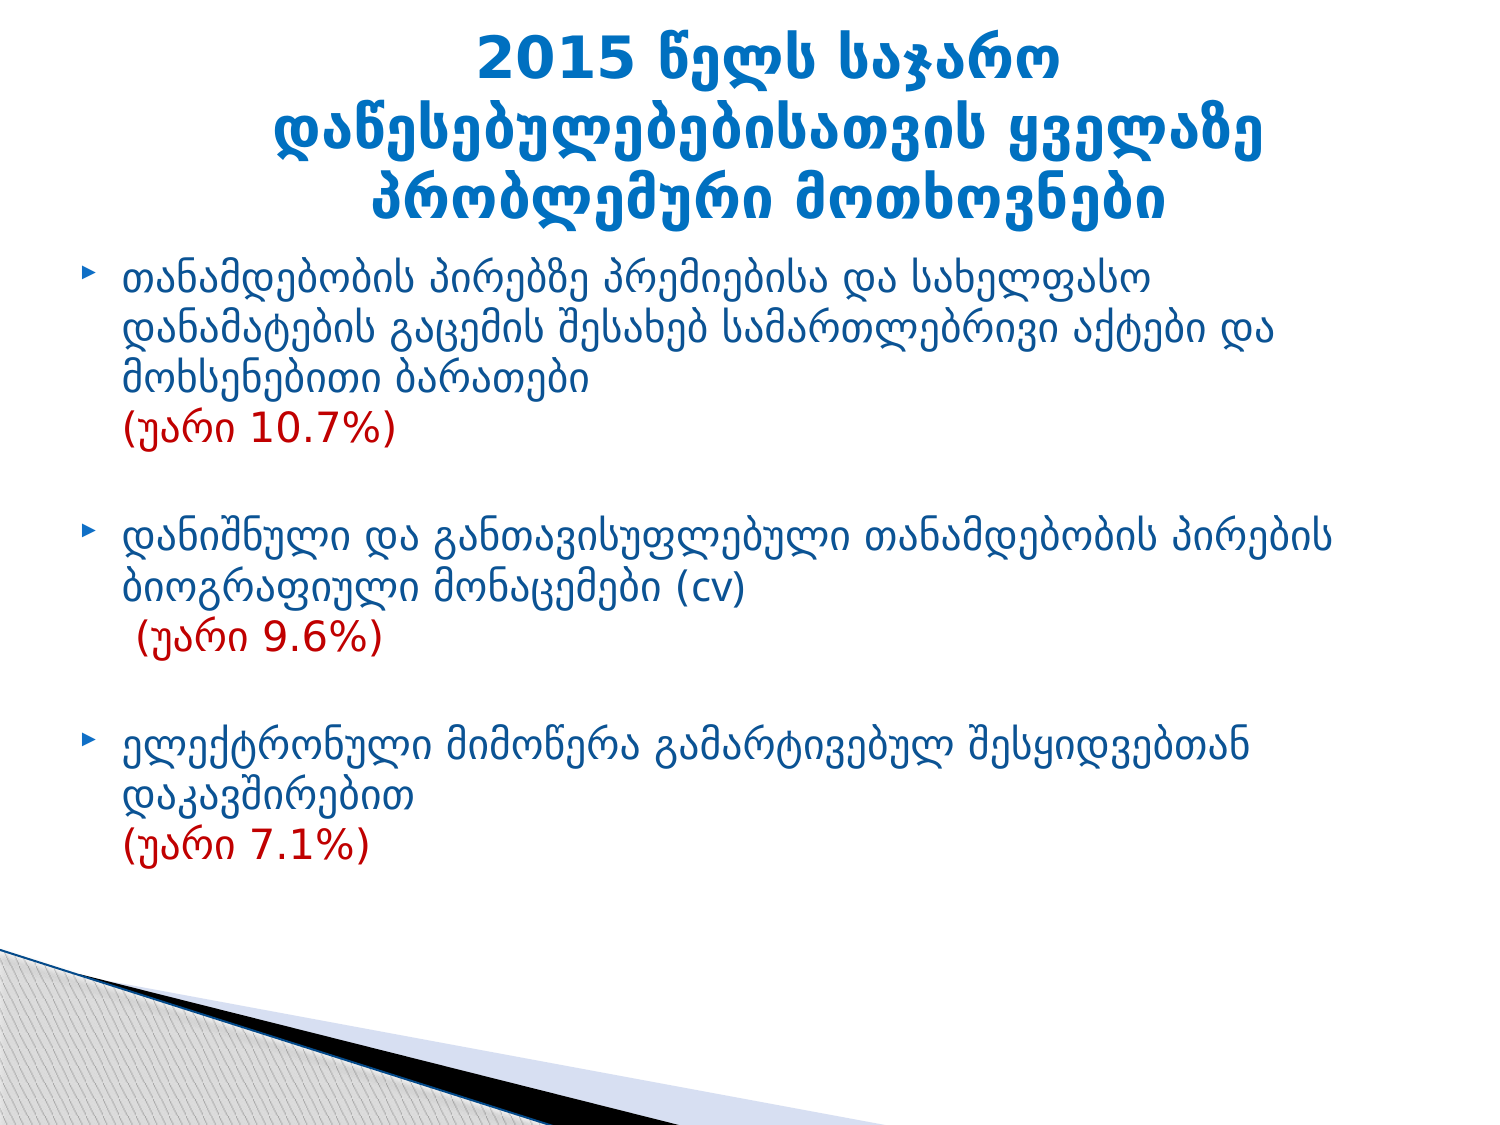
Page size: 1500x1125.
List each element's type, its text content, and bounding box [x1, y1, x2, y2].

list თანამდებობის პირებზე პრემიებისა და სახელფასო დანამატების გაცემის შესახებ სამართლებრივი აქტები და მოხსენებითი ბარათები (უარი 10.7%) დანიშნული და განთავისუფლებული თანამდებობის პირების ბიოგრაფიული მონაცემები (cv) (უარი 9.6%) ელექტრონული მიმოწერა გამარტივებულ შესყიდვებთან დაკავშირებით (უარი 7.1%) [46, 243, 1425, 986]
title 2015 წელს საჯარო დაწესებულებებისათვის ყველაზე პრობლემური მოთხოვნები [93, 12, 1444, 238]
